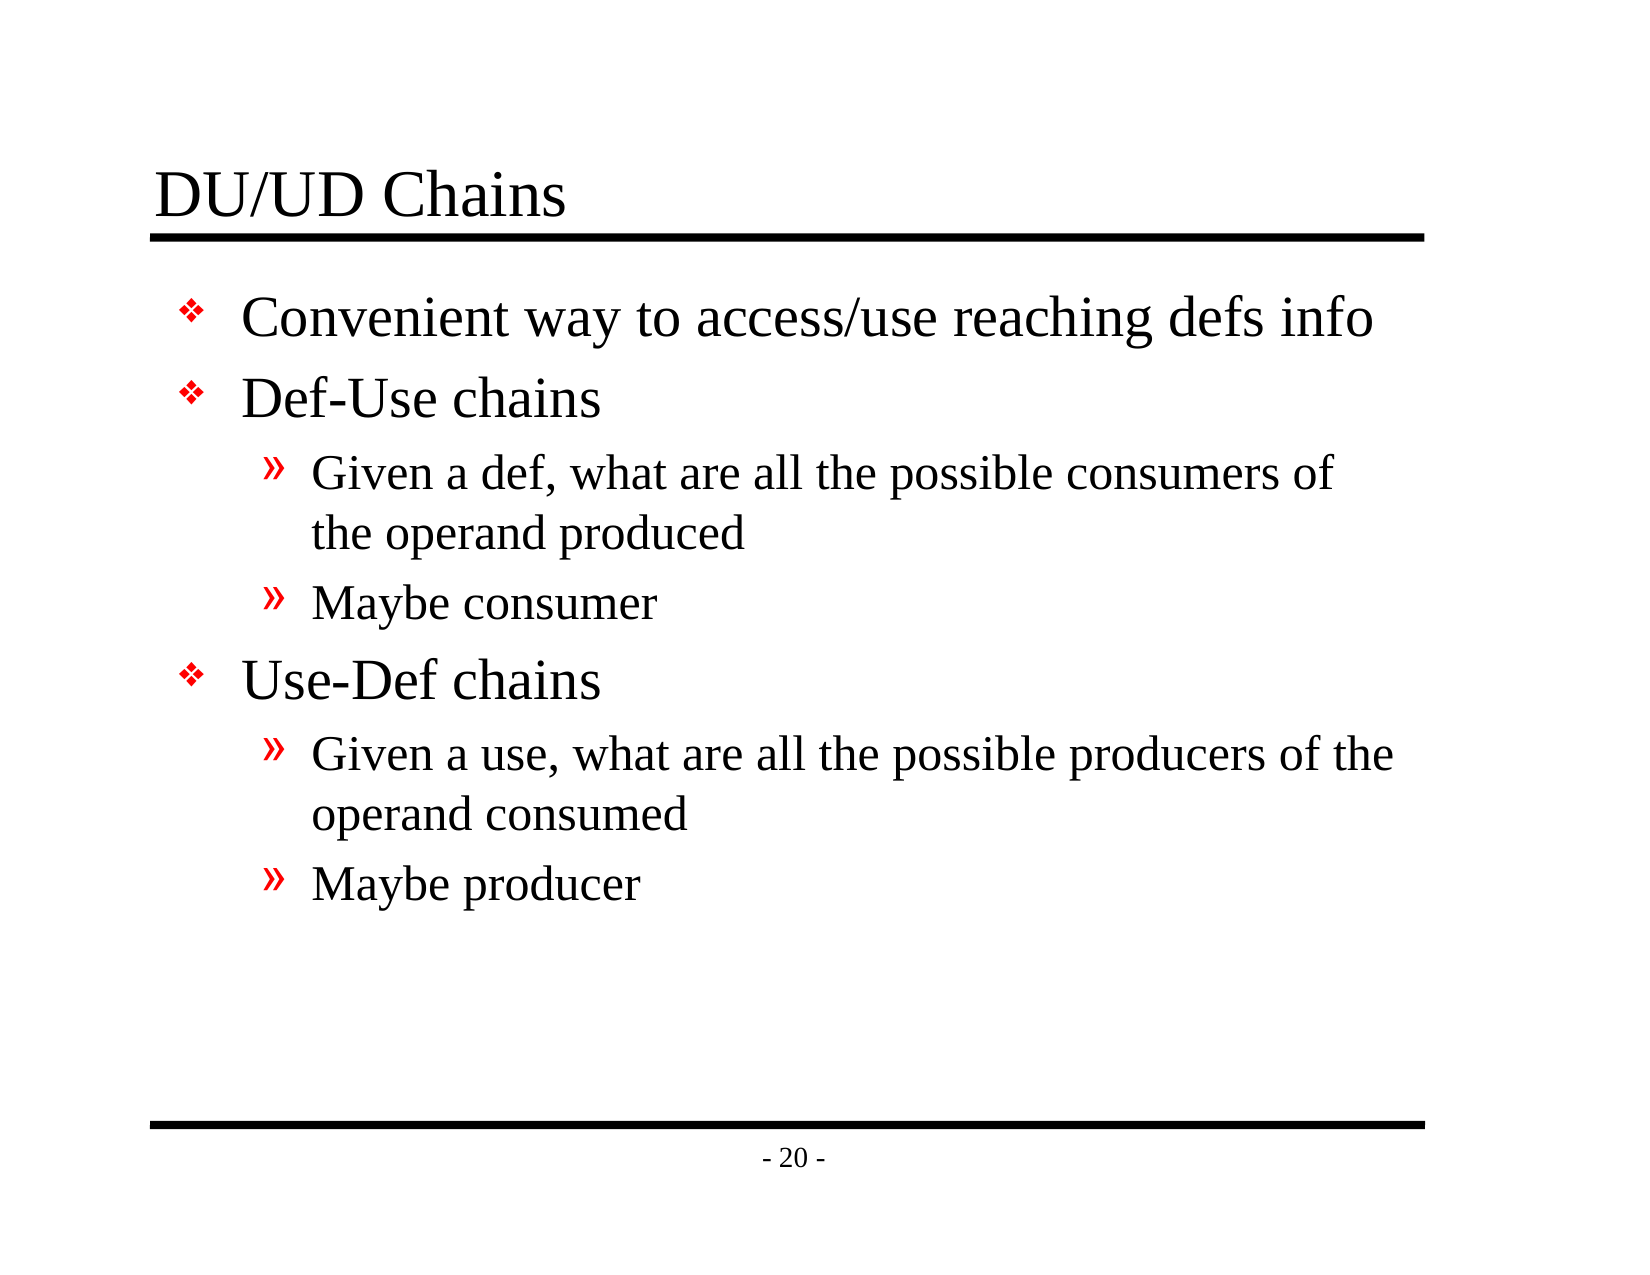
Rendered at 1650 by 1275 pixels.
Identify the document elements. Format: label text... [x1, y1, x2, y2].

list Convenient way to access/use reaching defs info Def-Use chains Given a def, what are all the possible consumers of the operand produced Maybe consumer Use-Def chains Given a use, what are all the possible producers of the operand consumed Maybe producer [162, 269, 1425, 1125]
title DU/UD Chains [137, 137, 1413, 239]
